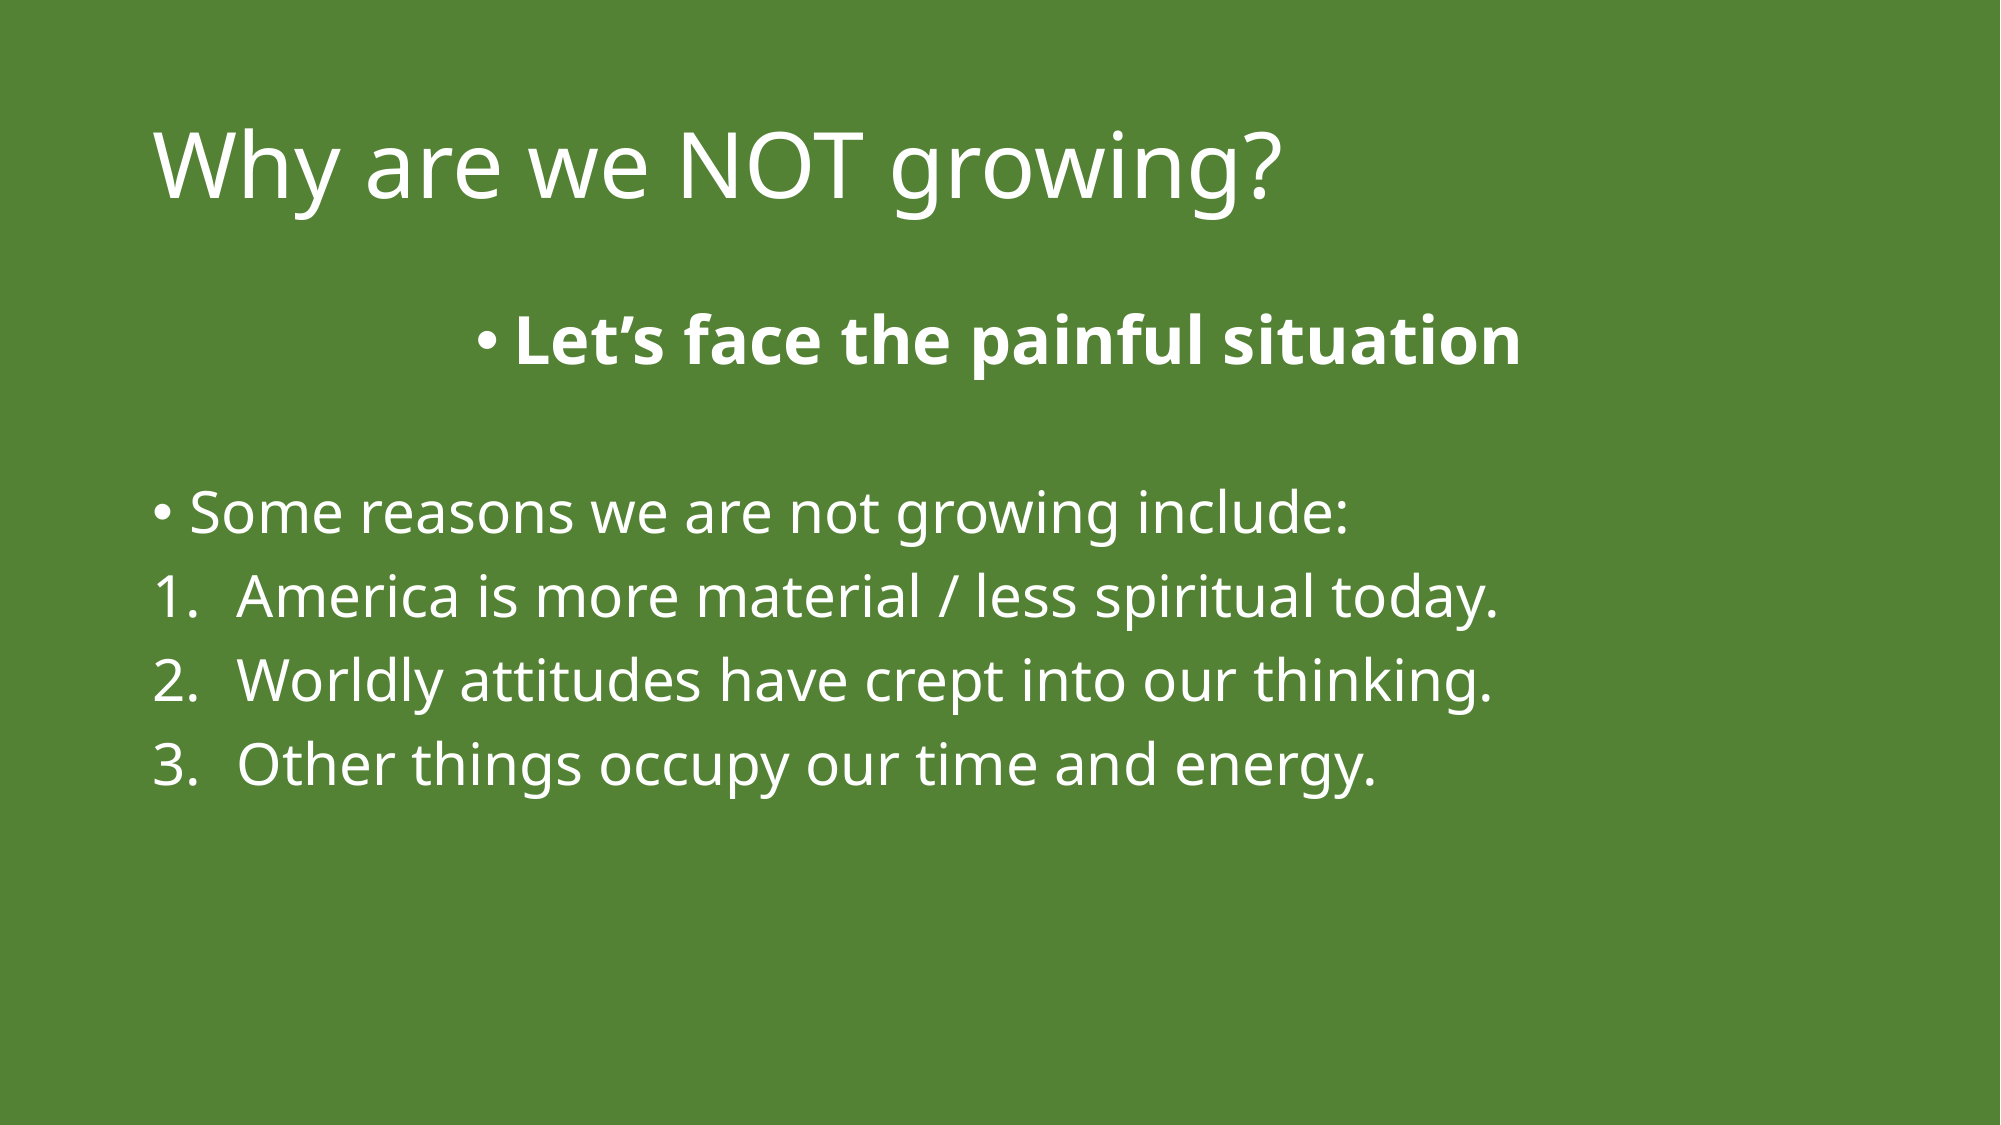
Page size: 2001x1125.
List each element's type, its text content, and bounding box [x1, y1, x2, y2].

title Why are we NOT growing? [137, 59, 1863, 278]
list Let’s face the painful situation Some reasons we are not growing include: America is more material / less spiritual today. Worldly attitudes have crept into our thinking. Other things occupy our time and energy. [137, 299, 1863, 1014]
